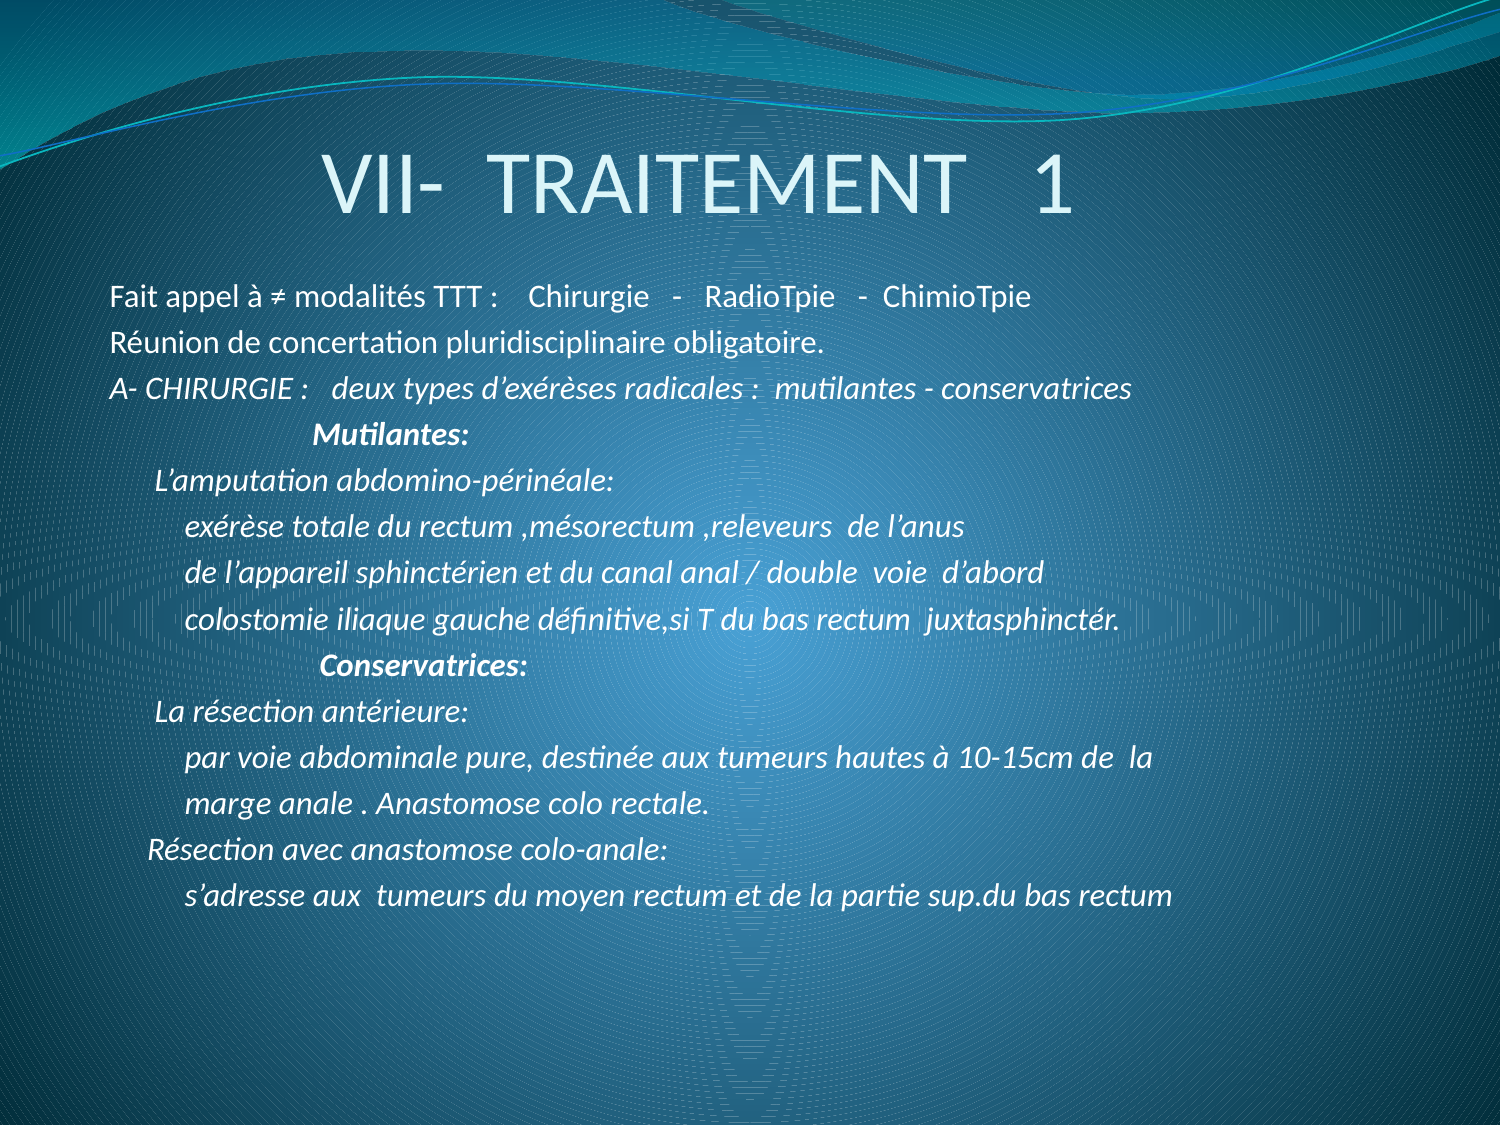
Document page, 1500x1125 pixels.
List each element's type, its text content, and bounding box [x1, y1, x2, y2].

list Fait appel à ≠ modalités TTT : Chirurgie - RadioTpie - ChimioTpie Réunion de concertation pluridisciplinaire obligatoire. A- CHIRURGIE : deux types d’exérèses radicales : mutilantes - conservatrices Mutilantes: L’amputation abdomino-périnéale: exérèse totale du rectum ,mésorectum ,releveurs de l’anus de l’appareil sphinctérien et du canal anal / double voie d’abord colostomie iliaque gauche définitive,si T du bas rectum juxtasphinctér. Conservatrices: La résection antérieure: par voie abdominale pure, destinée aux tumeurs hautes à 10-15cm de la marge anale . Anastomose colo rectale. Résection avec anastomose colo-anale: s’adresse aux tumeurs du moyen rectum et de la partie sup.du bas rectum [64, 267, 1415, 1038]
title VII- TRAITEMENT 1 [75, 115, 1425, 232]
